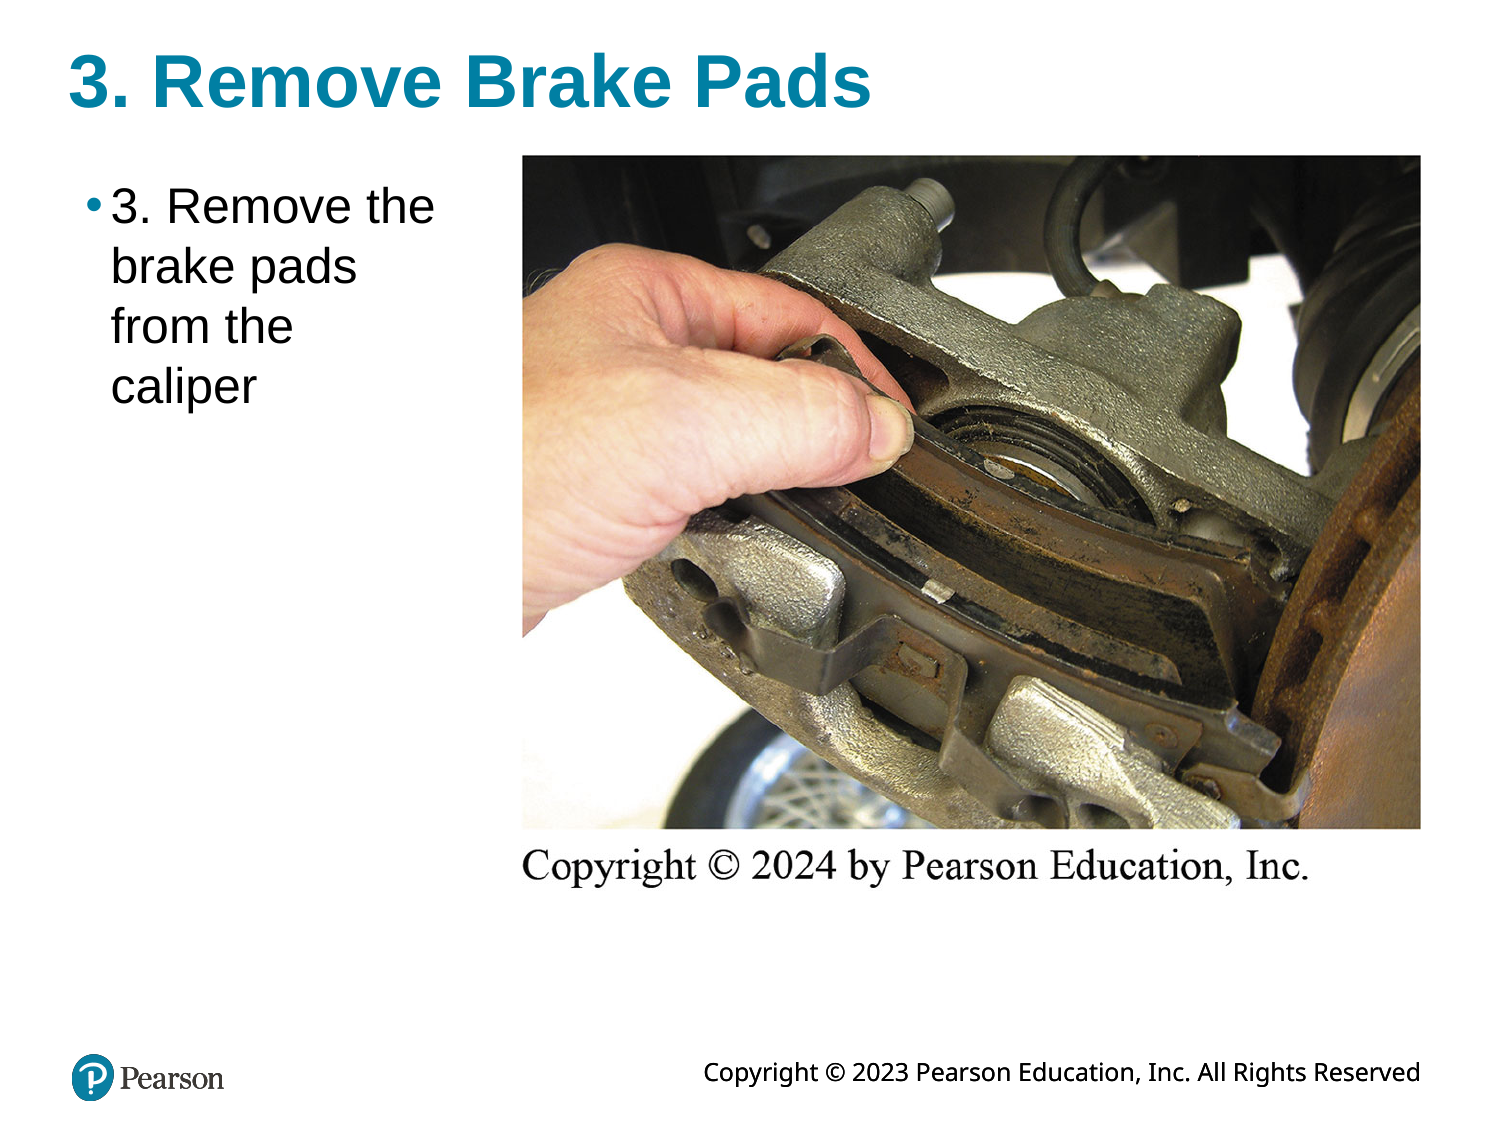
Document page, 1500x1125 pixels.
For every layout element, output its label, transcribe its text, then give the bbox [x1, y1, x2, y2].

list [521, 154, 1421, 891]
picture [98, 1054, 224, 1101]
picture [80, 1063, 106, 1088]
picture [72, 1054, 87, 1070]
title 3. Remove Brake Pads [68, 24, 1418, 131]
picture [72, 1088, 83, 1101]
list 3. Remove the brake pads from the caliper [68, 166, 443, 424]
